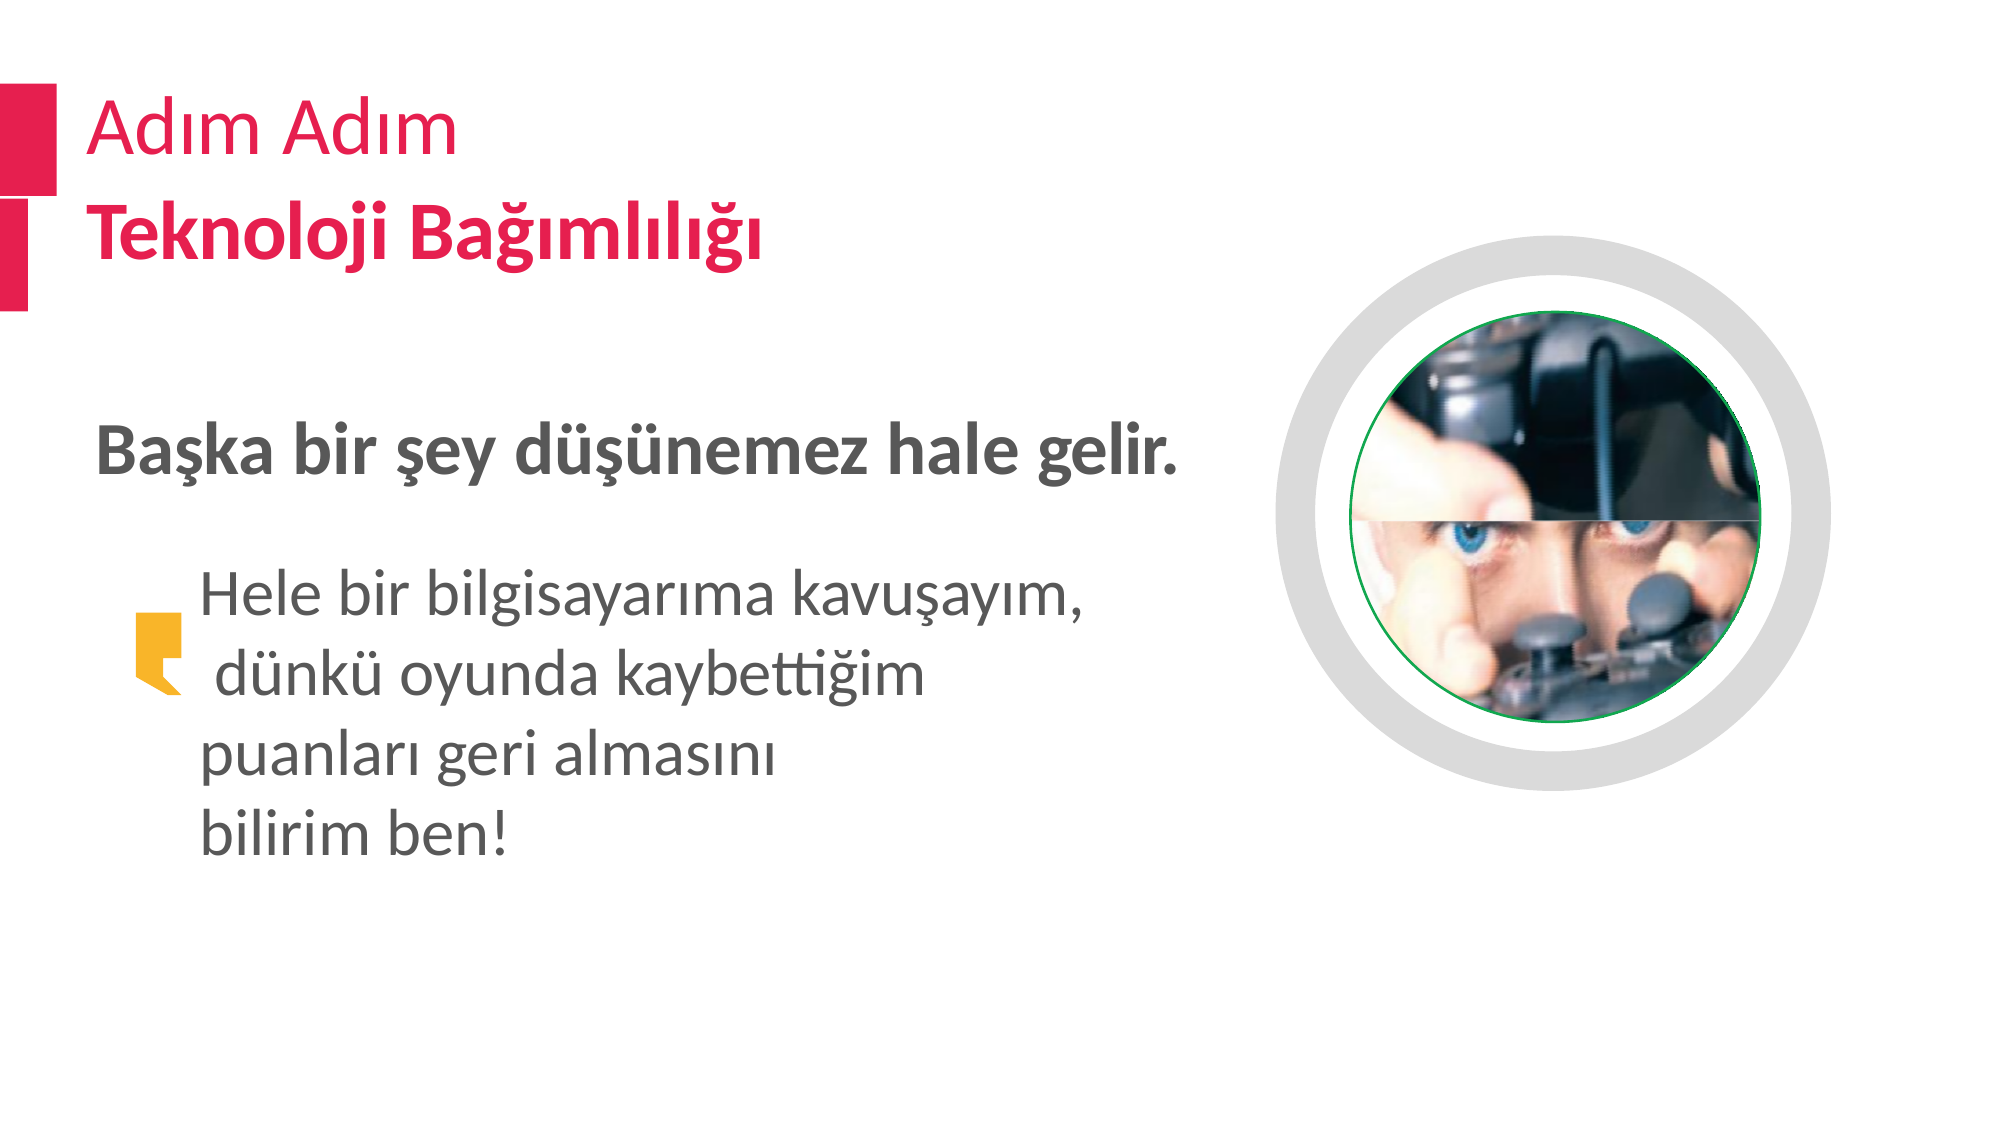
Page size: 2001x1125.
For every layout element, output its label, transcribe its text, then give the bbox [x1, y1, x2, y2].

text_box Başka bir şey düşünemez hale gelir. Hele bir bilgisayarıma kavuşayım, dünkü oyunda kaybettiğim puanları geri almasını bilirim ben! [93, 397, 1193, 869]
text_box [0, 198, 28, 312]
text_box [1275, 235, 1832, 792]
title Adım Adım Teknoloji Bağımlılığı [83, 68, 914, 277]
text_box [0, 83, 57, 196]
text_box [135, 612, 182, 696]
